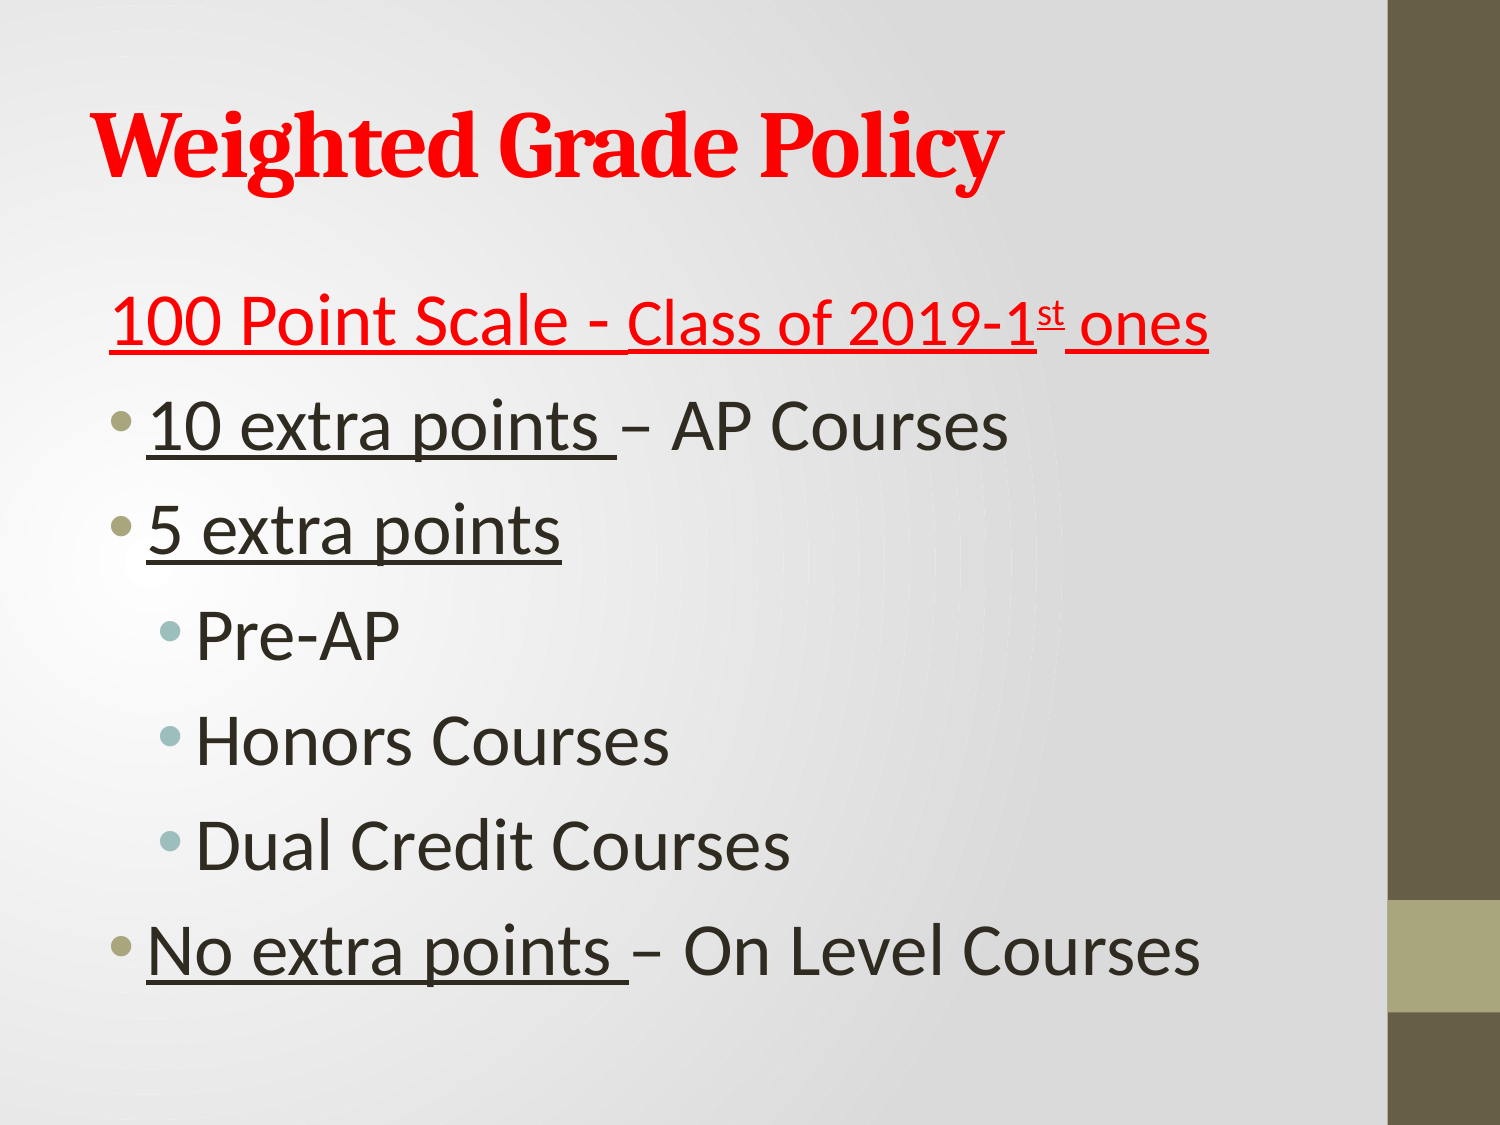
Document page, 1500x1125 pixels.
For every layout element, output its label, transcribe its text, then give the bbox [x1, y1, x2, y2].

title Weighted Grade Policy [75, 45, 1325, 233]
list 100 Point Scale - Class of 2019-1st ones 10 extra points – AP Courses 5 extra points Pre-AP Honors Courses Dual Credit Courses No extra points – On Level Courses [75, 262, 1325, 1050]
